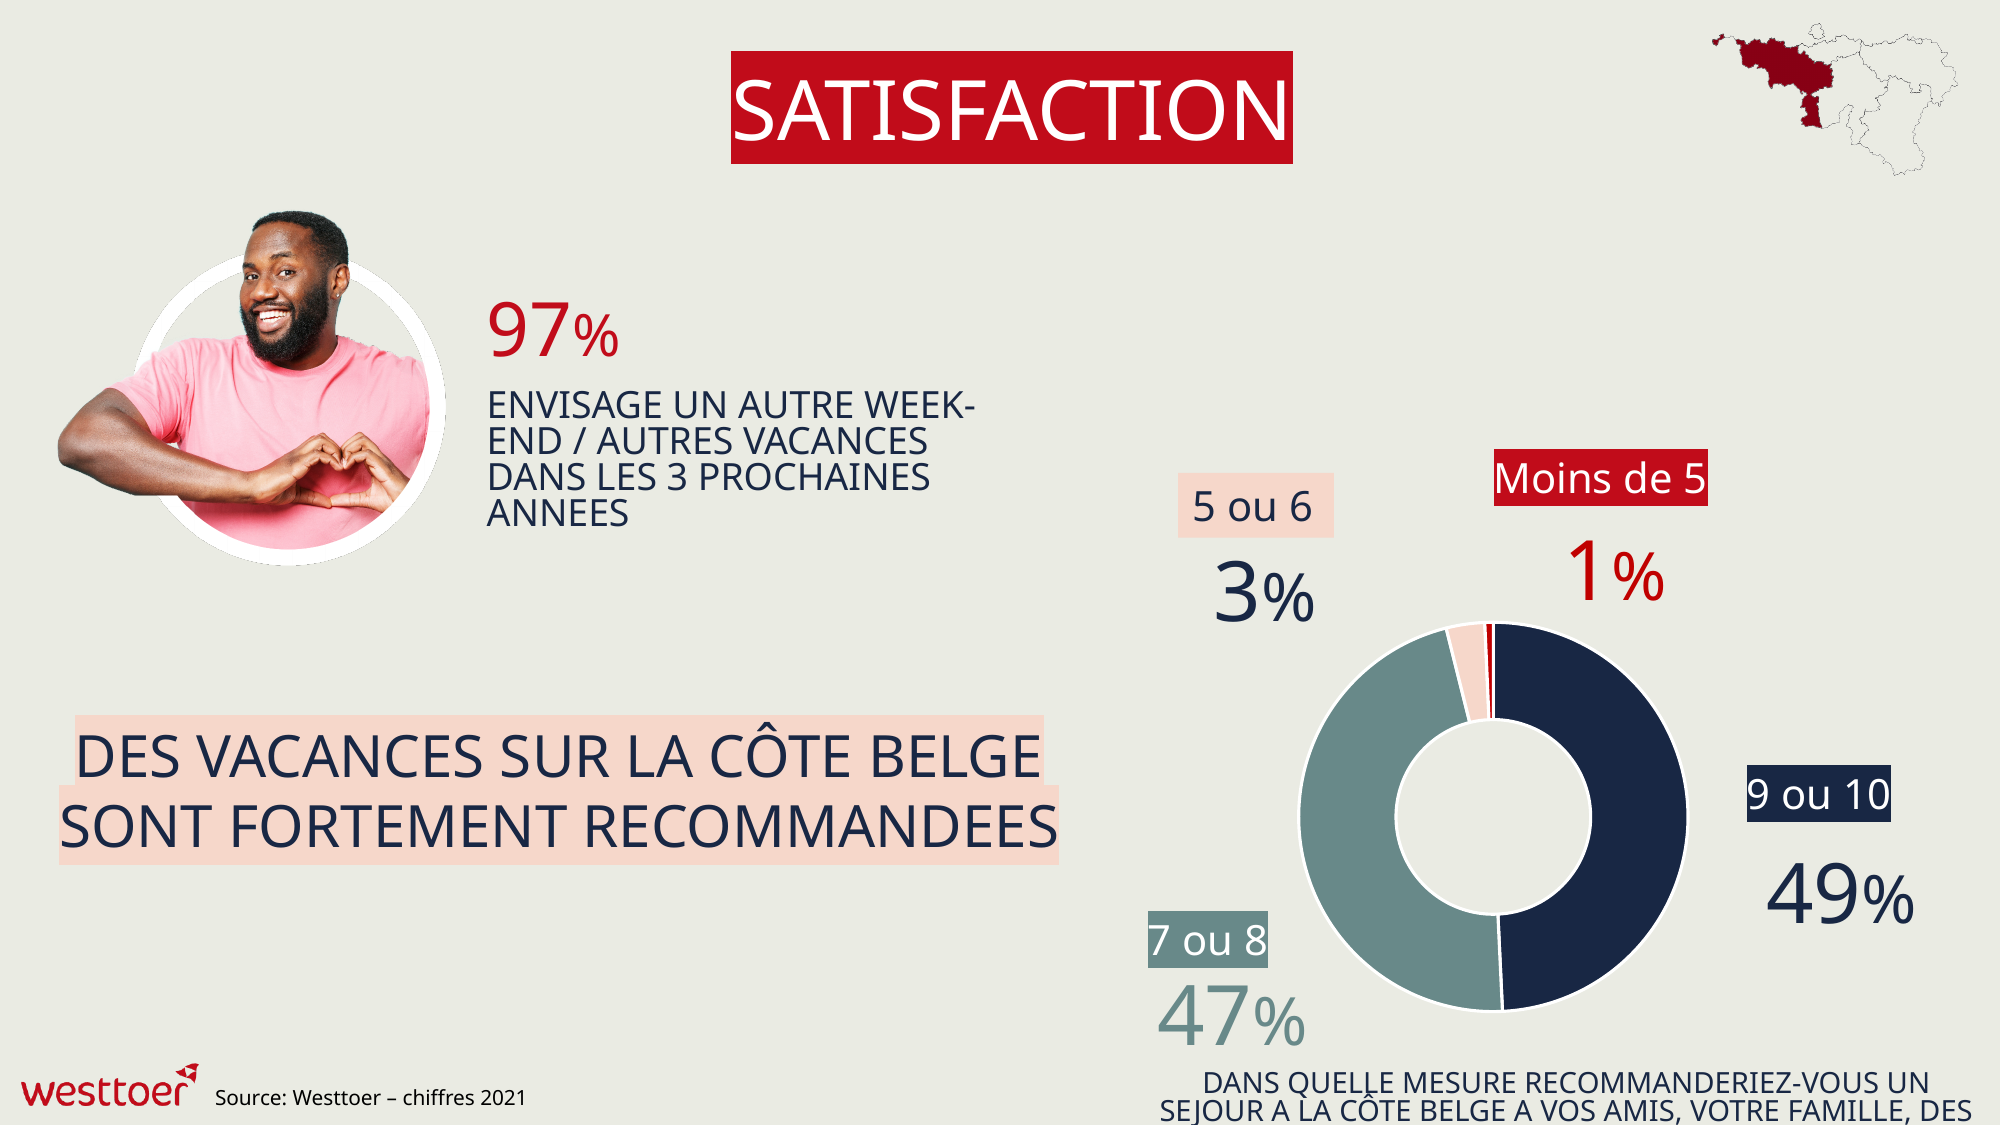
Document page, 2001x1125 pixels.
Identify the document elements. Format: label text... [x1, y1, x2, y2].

text_box SATISFACTION [591, 68, 1433, 164]
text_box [1031, 444, 2000, 1073]
text_box DES VACANCES SUR LA CÔTE BELGE SONT FORTEMENT RECOMMANDEES [20, 711, 1031, 867]
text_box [30, 207, 1026, 581]
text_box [21, 1063, 878, 1119]
text_box DANS QUELLE MESURE RECOMMANDERIEZ-VOUS UN SEJOUR A LA CÔTE BELGE A VOS AMIS, VOTRE FAMILLE, DES CONNAISSANCES ? [1132, 1073, 2000, 1125]
picture [1708, 21, 1963, 181]
